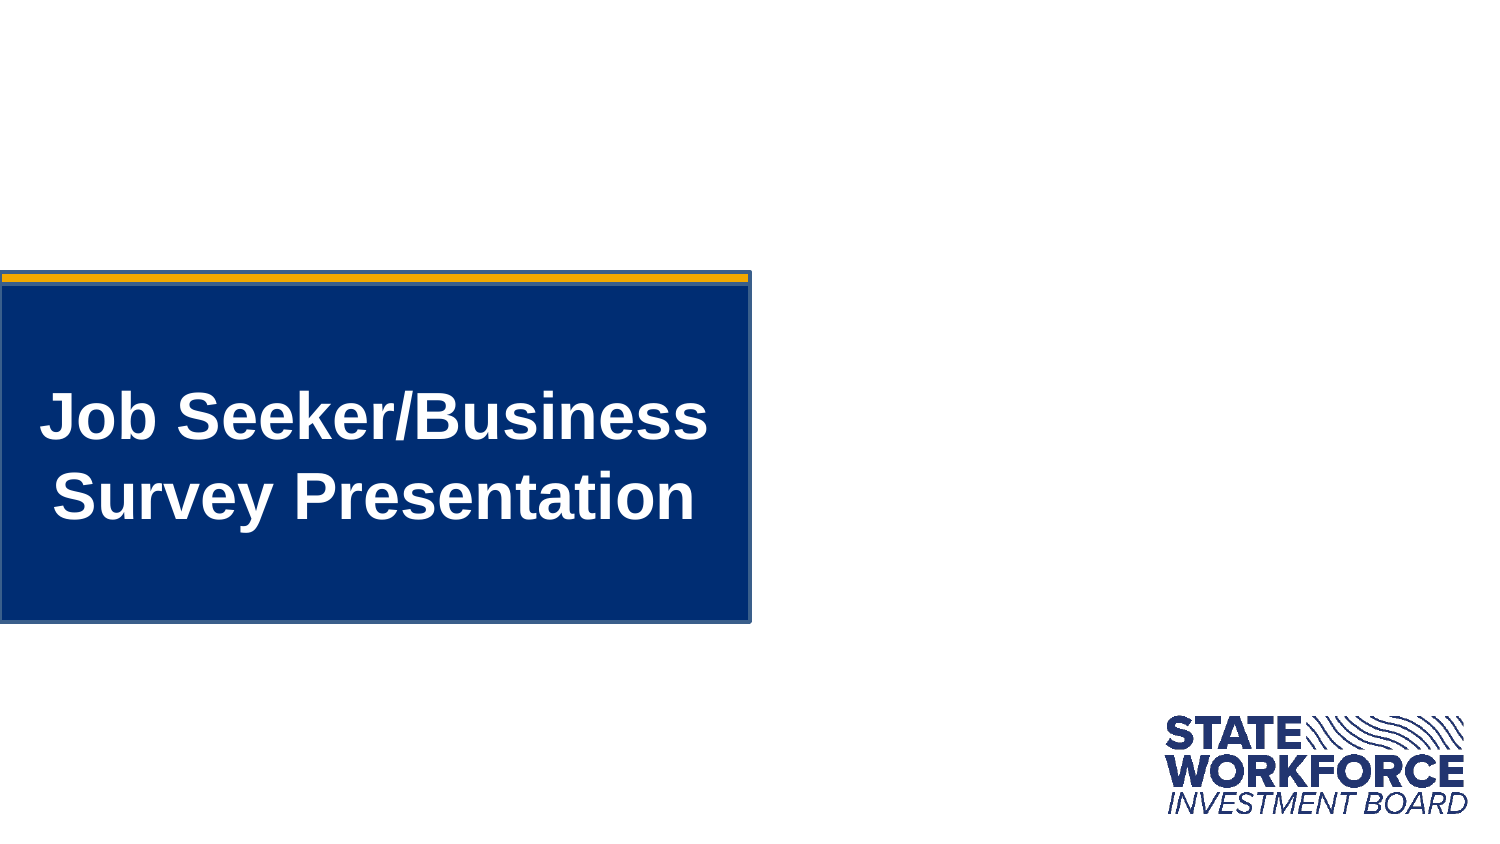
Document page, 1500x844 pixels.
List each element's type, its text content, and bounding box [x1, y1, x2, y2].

text_box Job Seeker/Business Survey Presentation [0, 286, 752, 624]
picture [1126, 685, 1500, 844]
text_box [0, 270, 752, 286]
